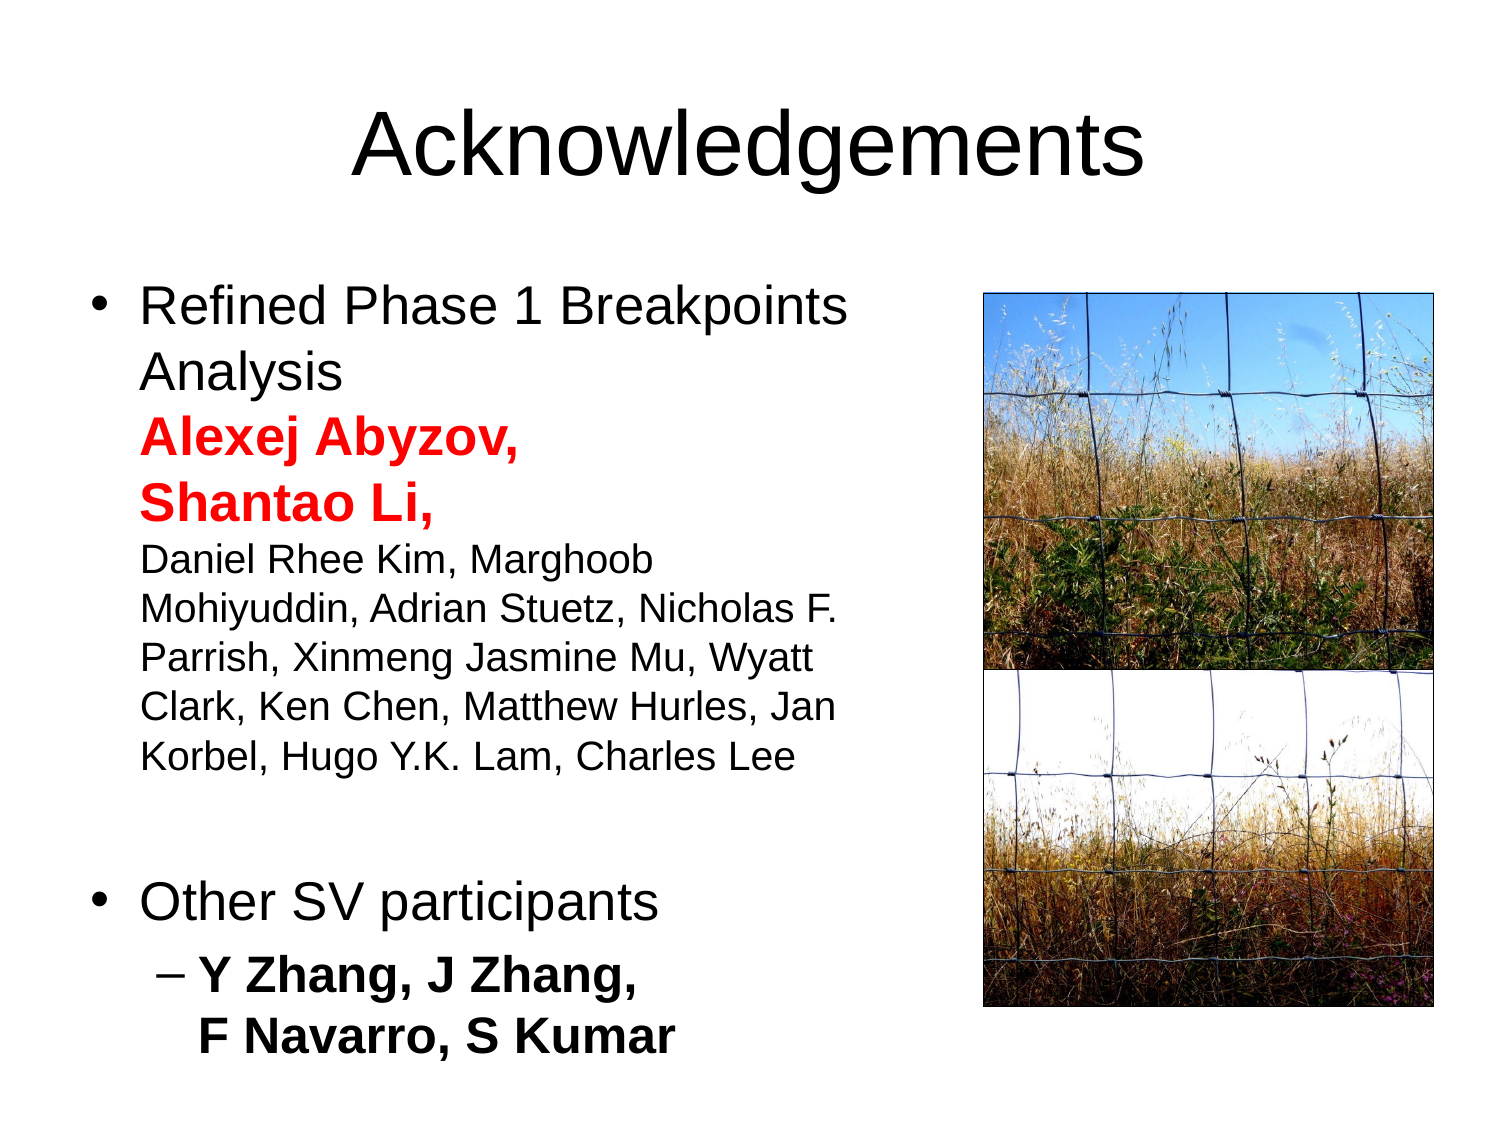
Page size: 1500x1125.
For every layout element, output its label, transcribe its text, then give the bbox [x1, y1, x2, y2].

picture [983, 292, 1434, 1008]
title Acknowledgements [75, 45, 1425, 233]
list Refined Phase 1 Breakpoints Analysis Alexej Abyzov, Shantao Li, Daniel Rhee Kim, Marghoob Mohiyuddin, Adrian Stuetz, Nicholas F. Parrish, Xinmeng Jasmine Mu, Wyatt Clark, Ken Chen, Matthew Hurles, Jan Korbel, Hugo Y.K. Lam, Charles Lee Other SV participants Y Zhang, J Zhang, F Navarro, S Kumar [75, 262, 900, 1081]
